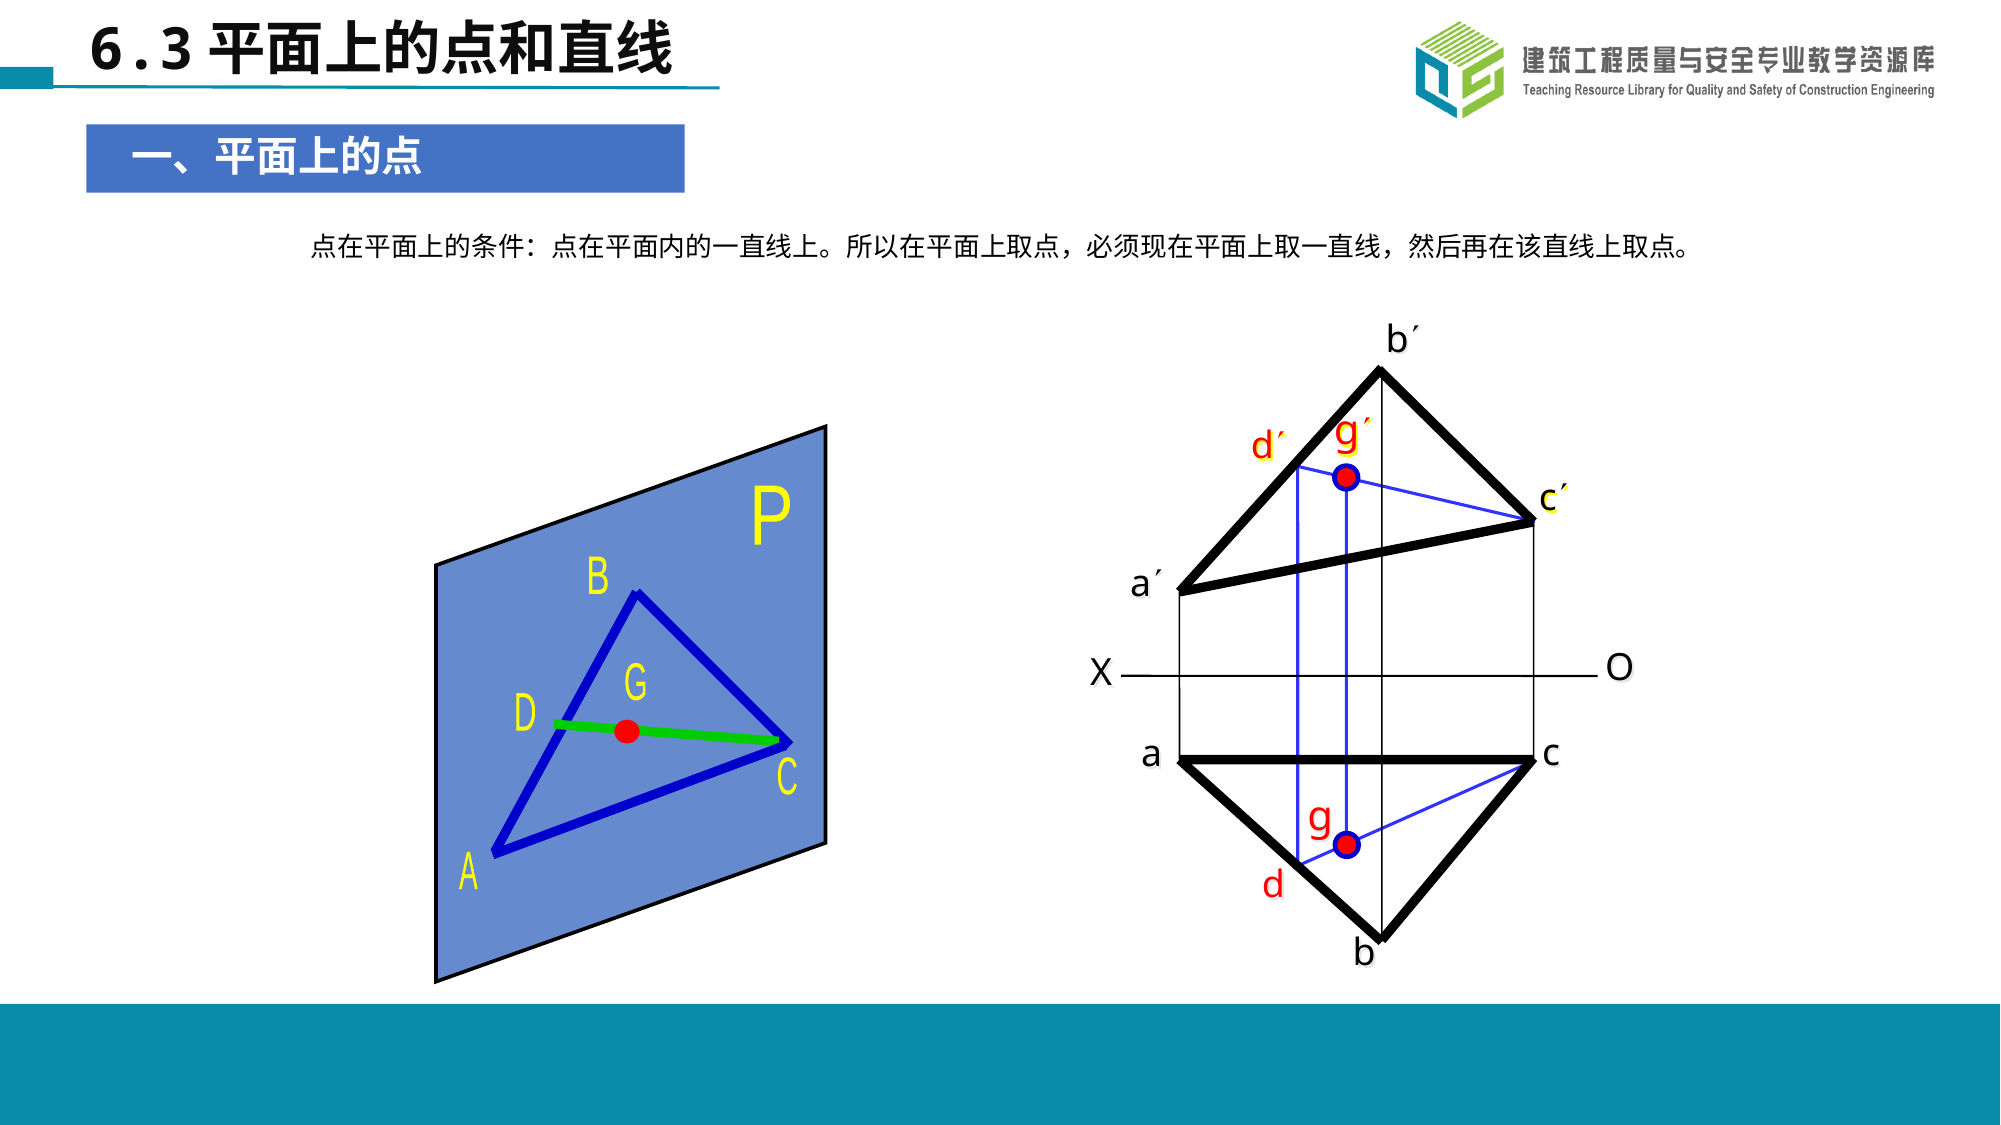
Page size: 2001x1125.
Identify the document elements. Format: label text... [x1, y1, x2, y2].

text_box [435, 426, 826, 1005]
text_box [86, 124, 685, 193]
picture [1410, 16, 1939, 121]
text_box [0, 66, 54, 90]
text_box 6.3平面上的点和直线 [73, 3, 1002, 89]
title 点在平面上的条件：点在平面内的一直线上。所以在平面上取点，必须现在平面上取一直线，然后再在该直线上取点。 [295, 212, 1719, 317]
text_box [1073, 307, 1650, 982]
text_box [0, 1003, 2000, 1125]
text_box 一、平面上的点 [116, 122, 1583, 178]
